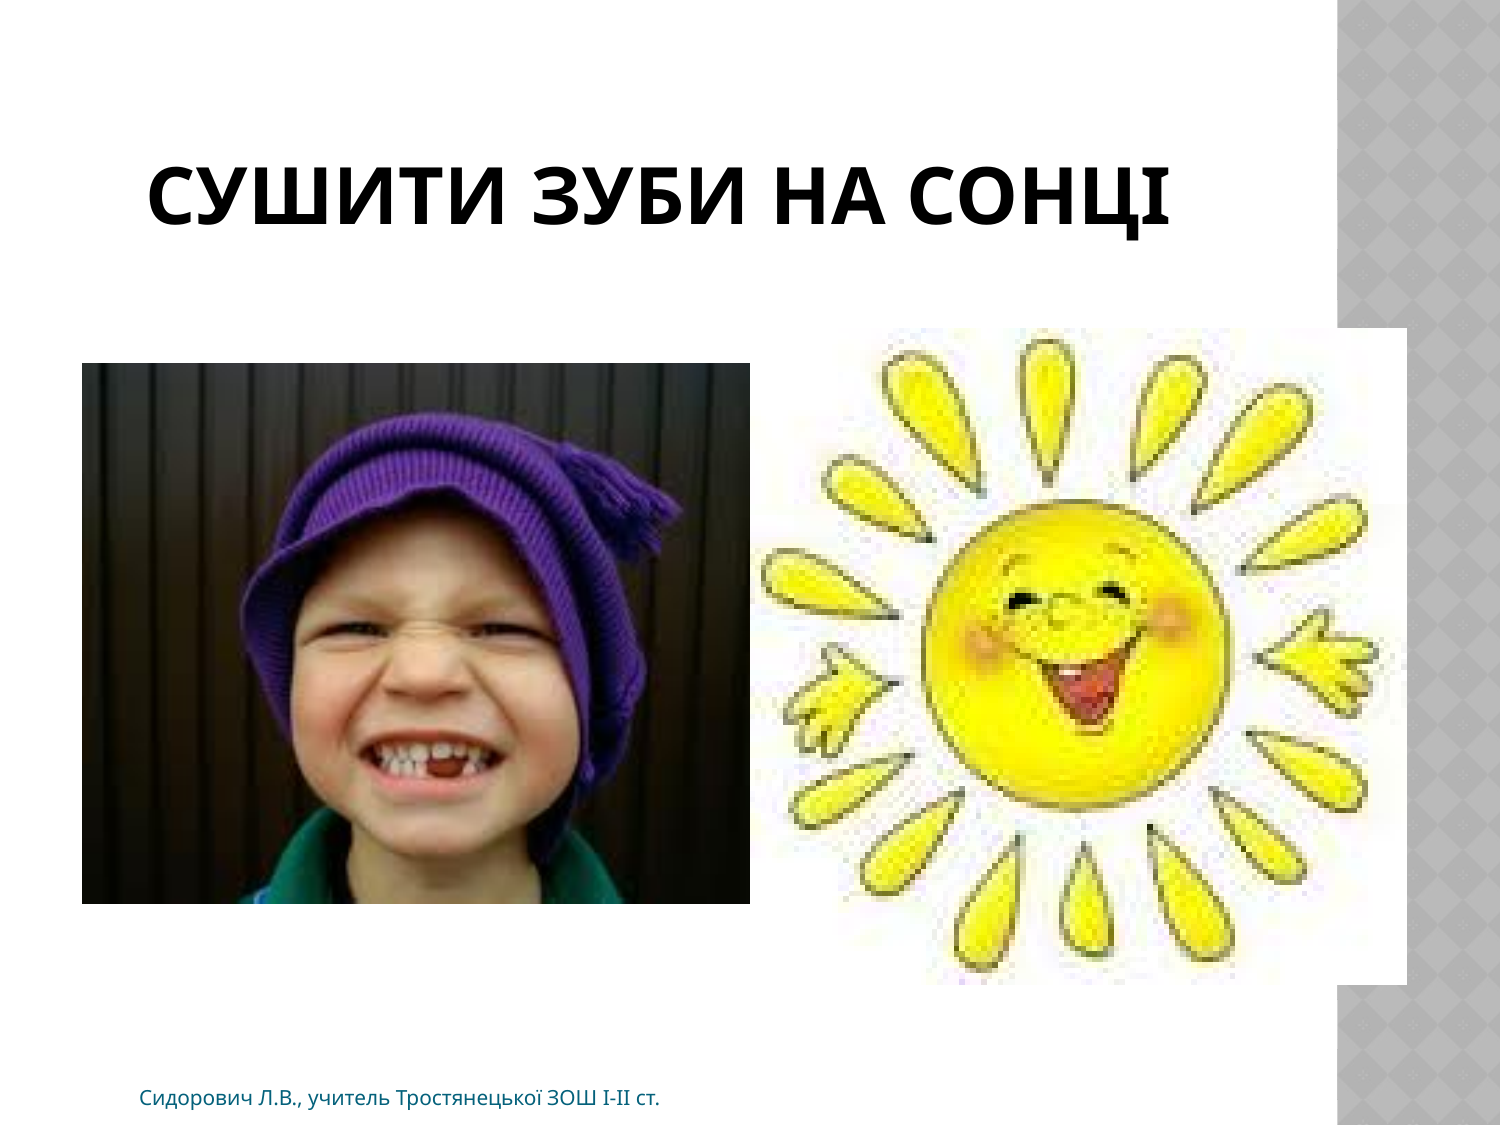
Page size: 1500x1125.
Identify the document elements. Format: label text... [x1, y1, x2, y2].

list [749, 327, 1407, 985]
title Сушити зуби на сонці [75, 52, 1263, 240]
footer Сидорович Л.В., учитель Тростянецької ЗОШ І-ІІ ст. [75, 1075, 675, 1114]
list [81, 362, 743, 904]
